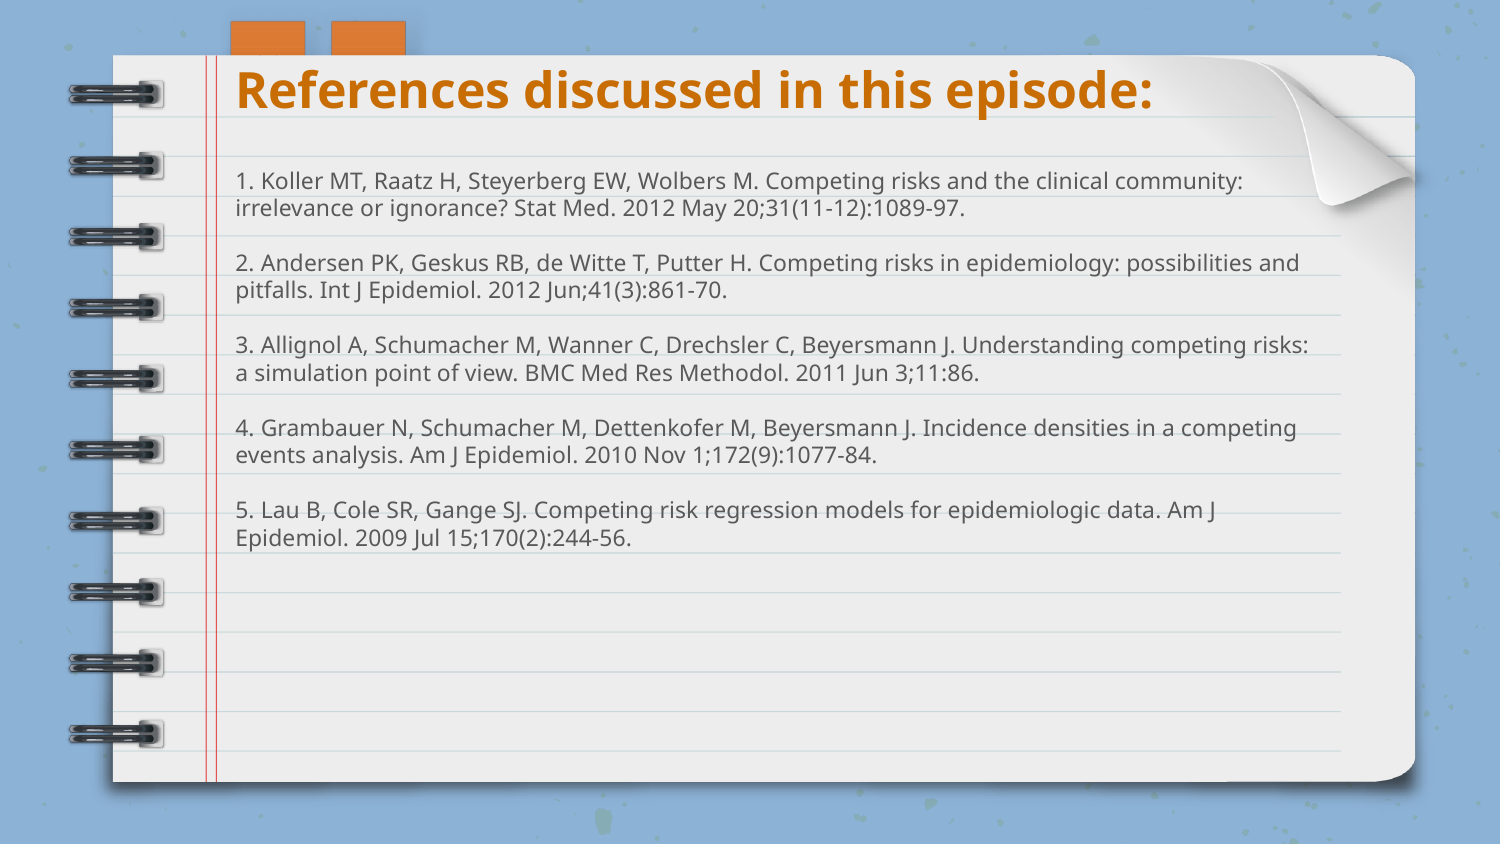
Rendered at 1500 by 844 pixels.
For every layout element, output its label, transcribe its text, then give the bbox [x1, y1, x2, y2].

subtitle References discussed in this episode: [220, 43, 1265, 124]
picture [63, 0, 1437, 822]
title 1. Koller MT, Raatz H, Steyerberg EW, Wolbers M. Competing risks and the clinical community: irrelevance or ignorance? Stat Med. 2012 May 20;31(11-12):1089-97. 2. Andersen PK, Geskus RB, de Witte T, Putter H. Competing risks in epidemiology: possibilities and pitfalls. Int J Epidemiol. 2012 Jun;41(3):861-70. 3. Allignol A, Schumacher M, Wanner C, Drechsler C, Beyersmann J. Understanding competing risks: a simulation point of view. BMC Med Res Methodol. 2011 Jun 3;11:86. 4. Grambauer N, Schumacher M, Dettenkofer M, Beyersmann J. Incidence densities in a competing events analysis. Am J Epidemiol. 2010 Nov 1;172(9):1077-84. 5. Lau B, Cole SR, Gange SJ. Competing risk regression models for epidemiologic data. Am J Epidemiol. 2009 Jul 15;170(2):244-56. [220, 123, 1331, 638]
